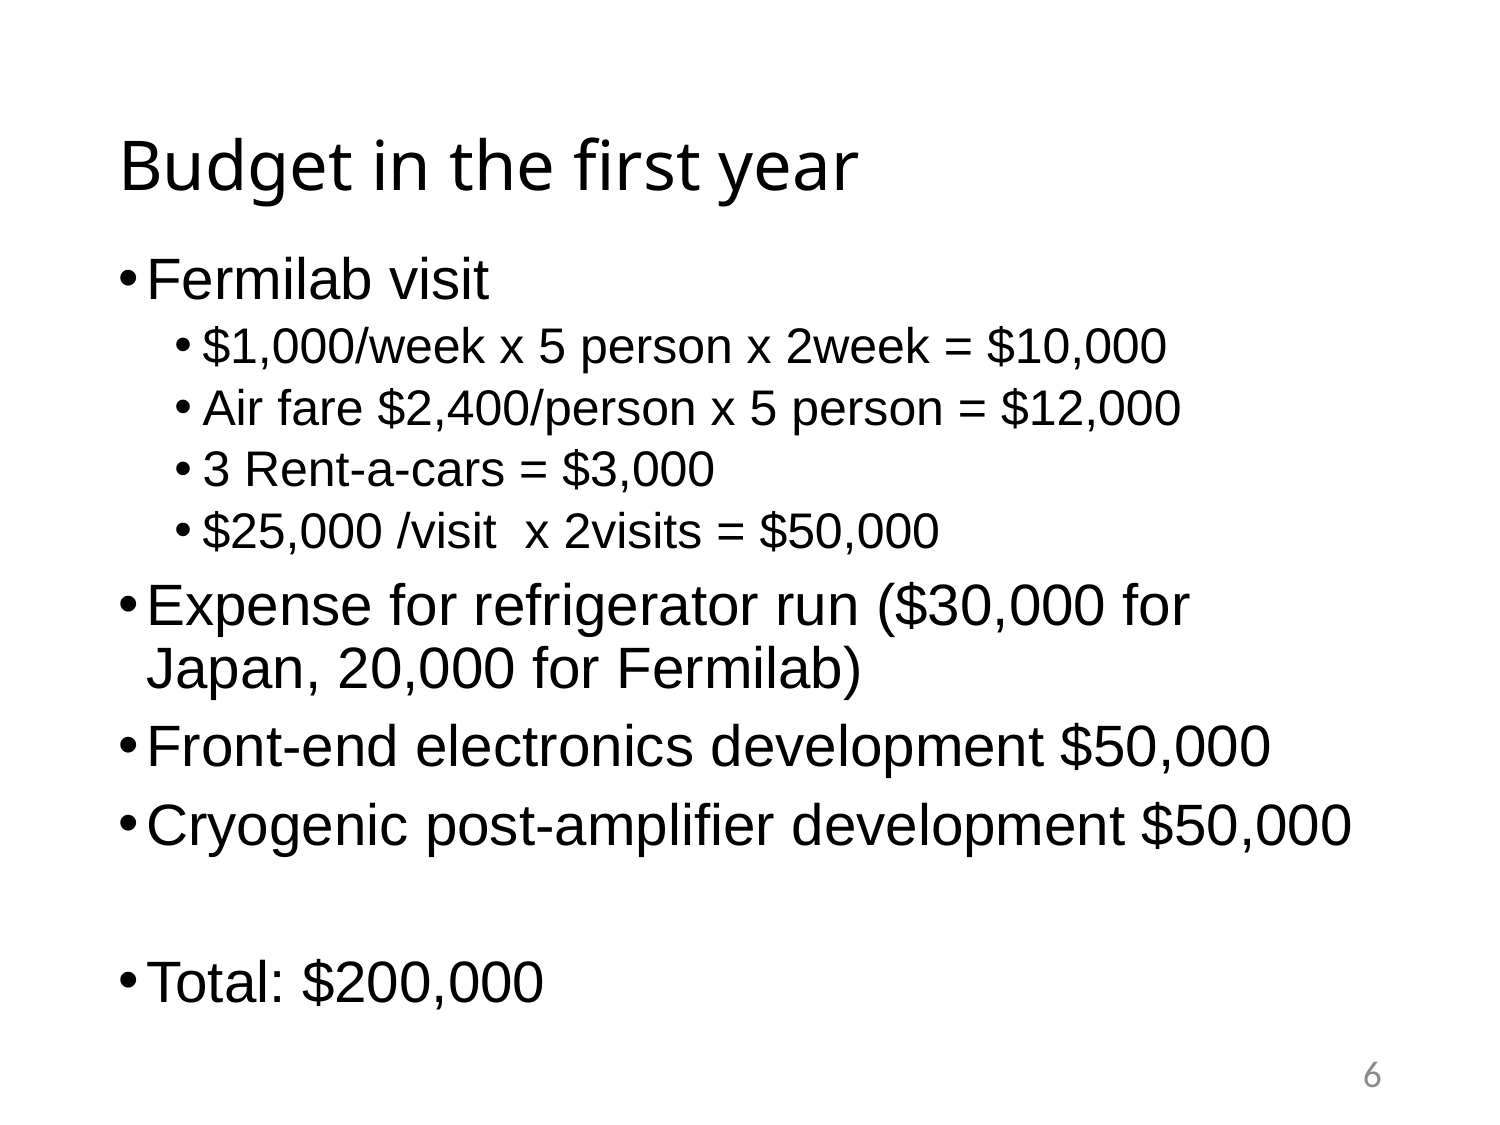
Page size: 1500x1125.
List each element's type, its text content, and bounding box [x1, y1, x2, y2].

slide_number 6 [1059, 1042, 1397, 1103]
title Budget in the first year [103, 59, 1397, 242]
list Fermilab visit $1,000/week x 5 person x 2week = $10,000 Air fare $2,400/person x 5 person = $12,000 3 Rent-a-cars = $3,000 $25,000 /visit x 2visits = $50,000 Expense for refrigerator run ($30,000 for Japan, 20,000 for Fermilab) Front-end electronics development $50,000 Cryogenic post-amplifier development $50,000 Total: $200,000 [103, 242, 1397, 1103]
